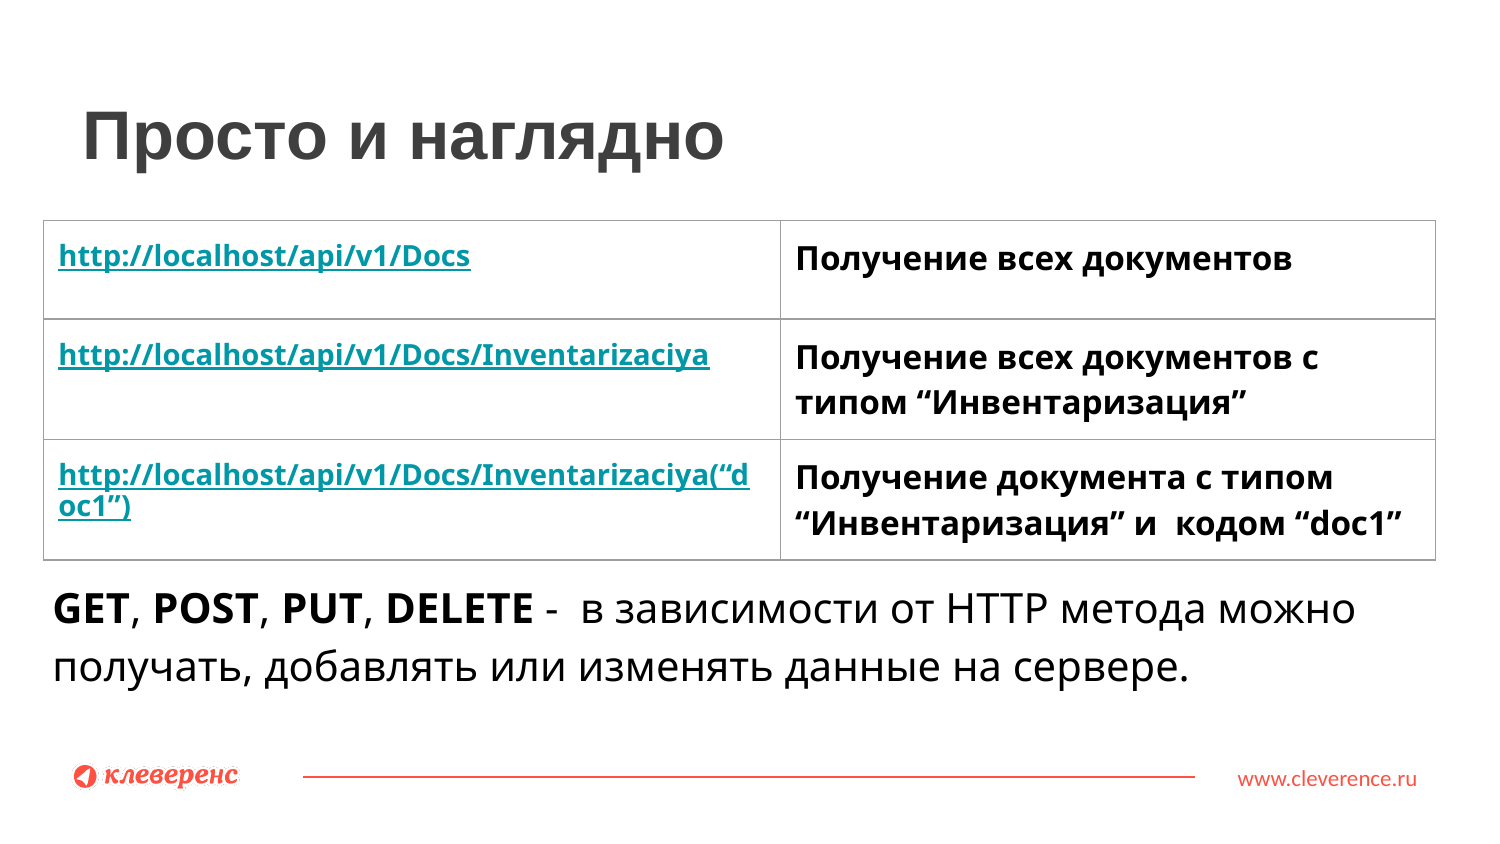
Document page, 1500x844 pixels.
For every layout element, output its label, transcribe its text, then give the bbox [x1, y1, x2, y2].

table_cell Получение документа с типом “Инвентаризация” и кодом “doc1” [781, 440, 1435, 559]
text_box www.cleverence.ru [1208, 758, 1429, 796]
table_header http://localhost/api/v1/Docs [44, 221, 780, 318]
table_cell http://localhost/api/v1/Docs/Inventarizaciya(“doc1”) [44, 440, 780, 559]
table_cell http://localhost/api/v1/Docs/Inventarizaciya [44, 320, 780, 439]
title Просто и наглядно [71, 82, 1429, 196]
list GET, POST, PUT, DELETE - в зависимости от HTTP метода можно получать, добавлять или изменять данные на сервере. [37, 559, 1435, 711]
table_header Получение всех документов [781, 221, 1435, 318]
picture [71, 762, 240, 792]
table_cell Получение всех документов с типом “Инвентаризация” [781, 320, 1435, 439]
